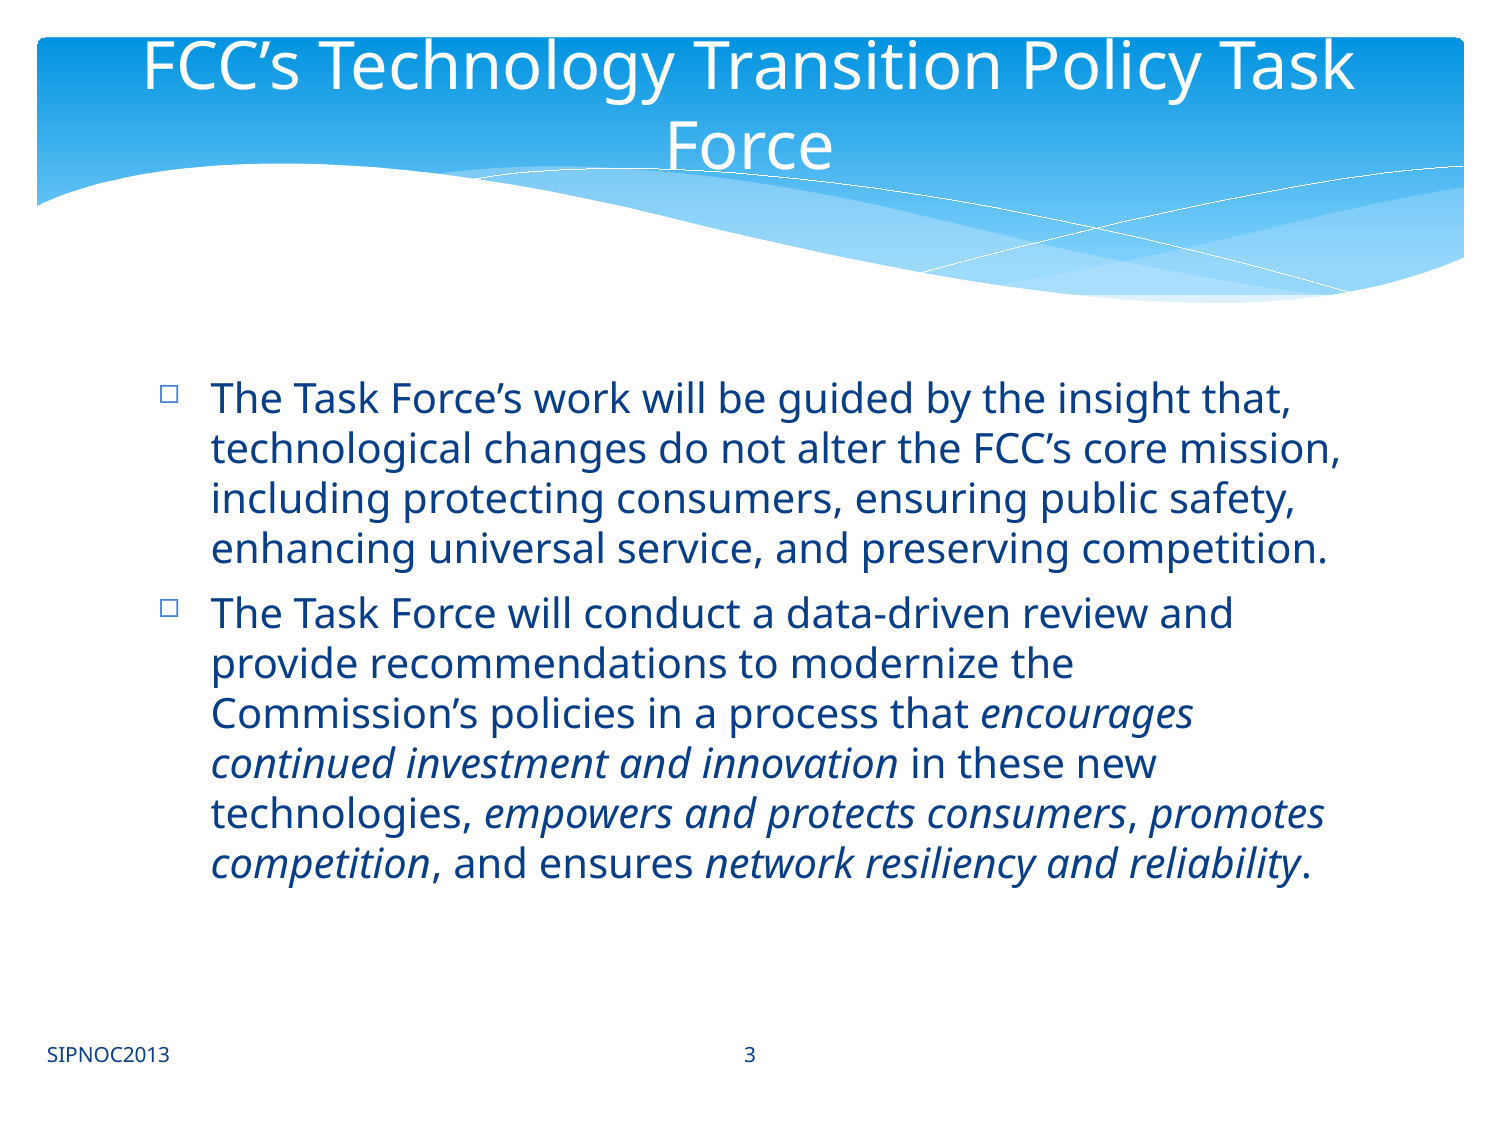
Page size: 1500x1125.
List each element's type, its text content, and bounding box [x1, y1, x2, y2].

slide_number 3 [654, 1025, 846, 1086]
title FCC’s Technology Transition Policy Task Force [75, 38, 1425, 168]
list The Task Force’s work will be guided by the insight that, technological changes do not alter the FCC’s core mission, including protecting consumers, ensuring public safety, enhancing universal service, and preserving competition. The Task Force will conduct a data-driven review and provide recommendations to modernize the Commission’s policies in a process that encourages continued investment and innovation in these new technologies, empowers and protects consumers, promotes competition, and ensures network resiliency and reliability. [143, 364, 1359, 1005]
footer SIPNOC2013 [31, 1025, 653, 1086]
